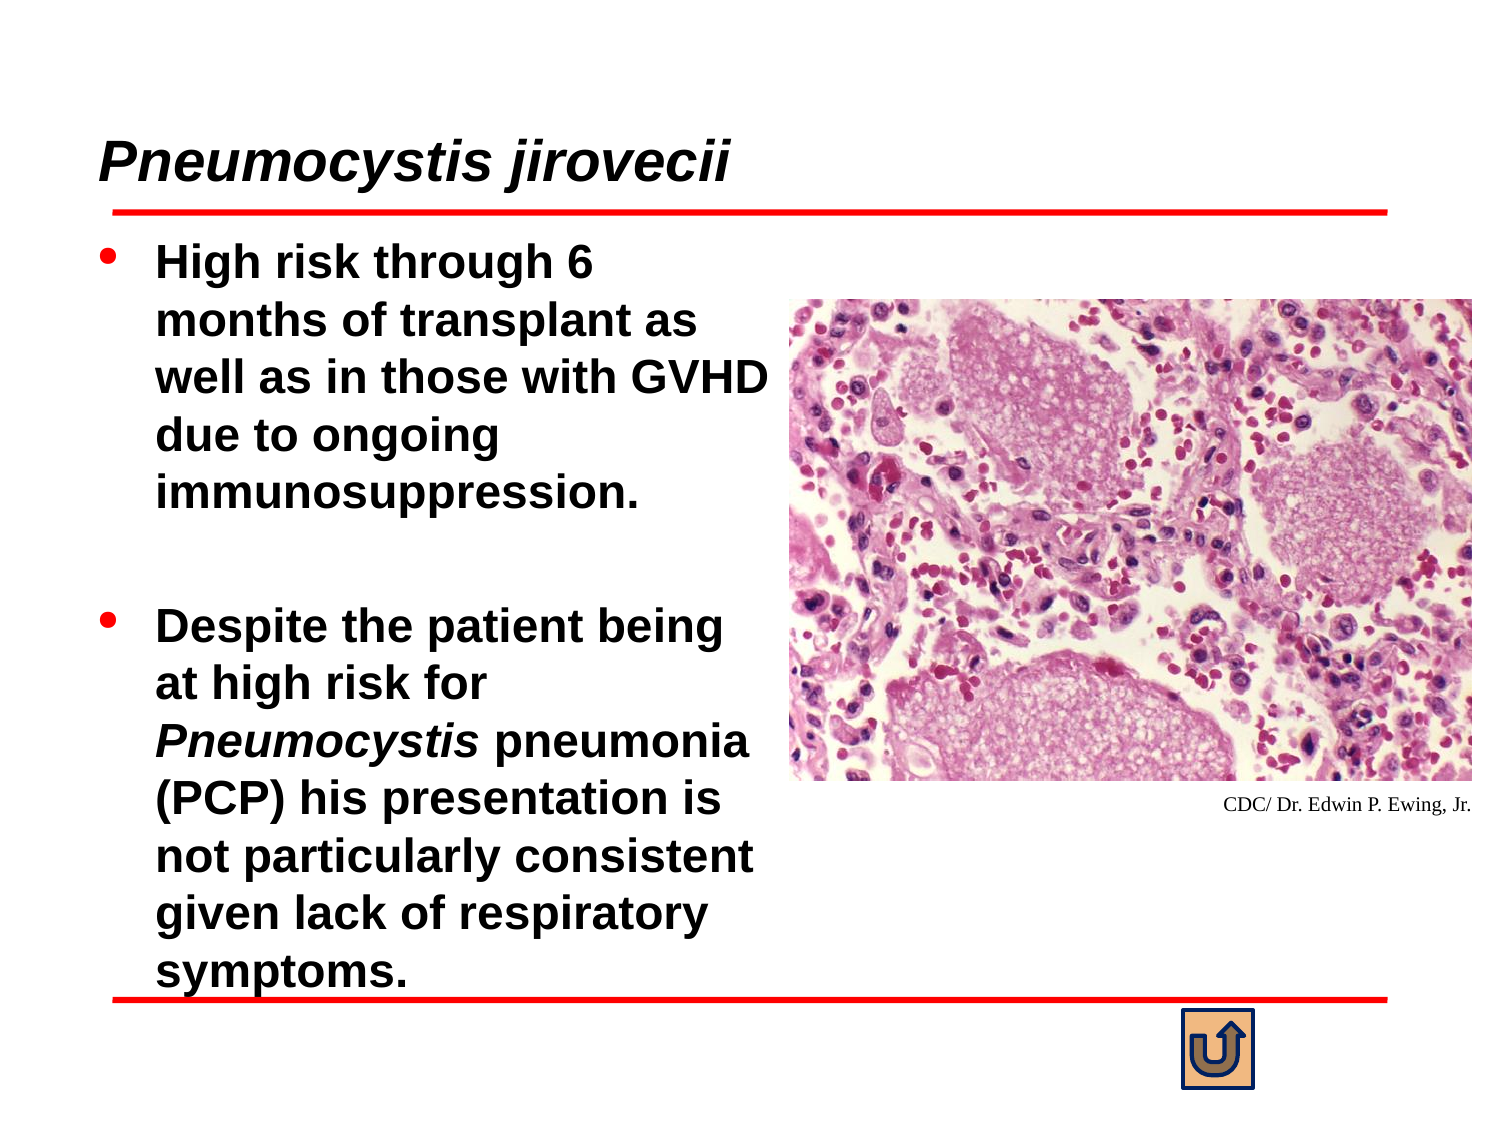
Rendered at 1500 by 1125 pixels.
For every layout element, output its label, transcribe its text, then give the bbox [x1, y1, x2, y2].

picture [788, 299, 1473, 781]
text_box [1181, 1008, 1255, 1090]
title Pneumocystis jirovecii [83, 50, 1359, 201]
list High risk through 6 months of transplant as well as in those with GVHD due to ongoing immunosuppression. Despite the patient being at high risk for Pneumocystis pneumonia (PCP) his presentation is not particularly consistent given lack of respiratory symptoms. [83, 222, 790, 979]
text_box CDC/ Dr. Edwin P. Ewing, Jr. [1208, 782, 1487, 823]
